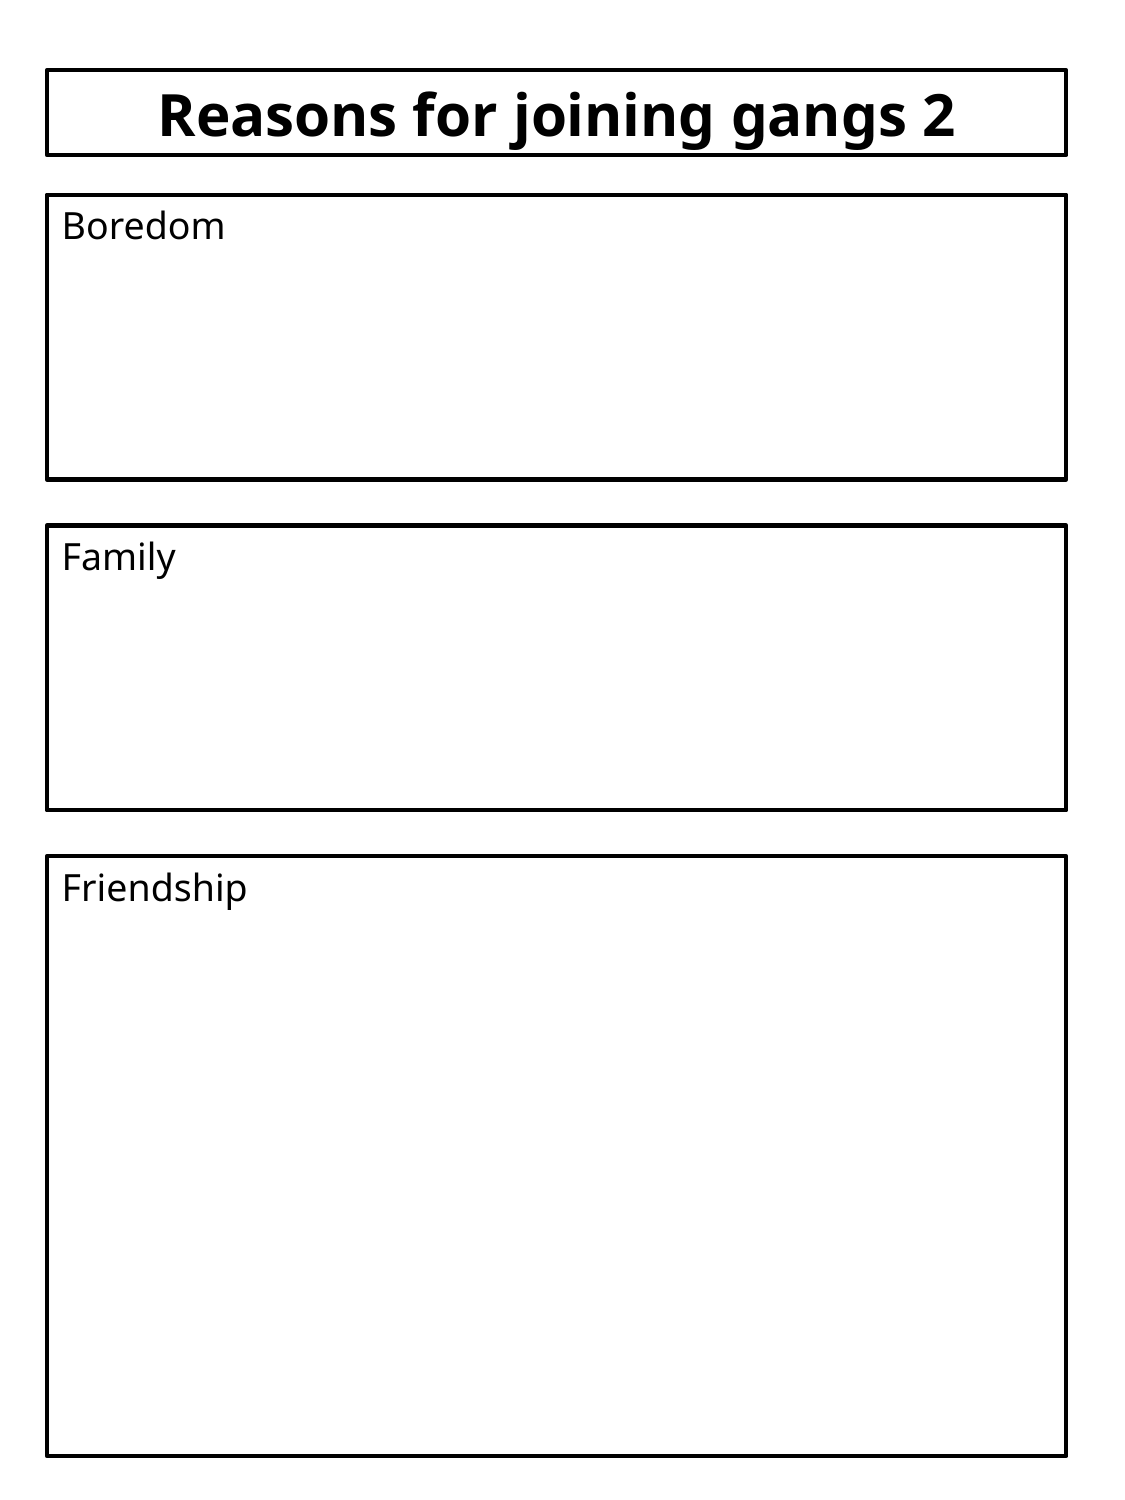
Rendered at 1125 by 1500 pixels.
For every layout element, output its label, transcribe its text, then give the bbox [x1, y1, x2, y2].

text_box Friendship [45, 854, 1068, 1458]
text_box Boredom [45, 193, 1068, 482]
text_box Family [45, 523, 1068, 812]
text_box Reasons for joining gangs 2 [45, 68, 1068, 157]
